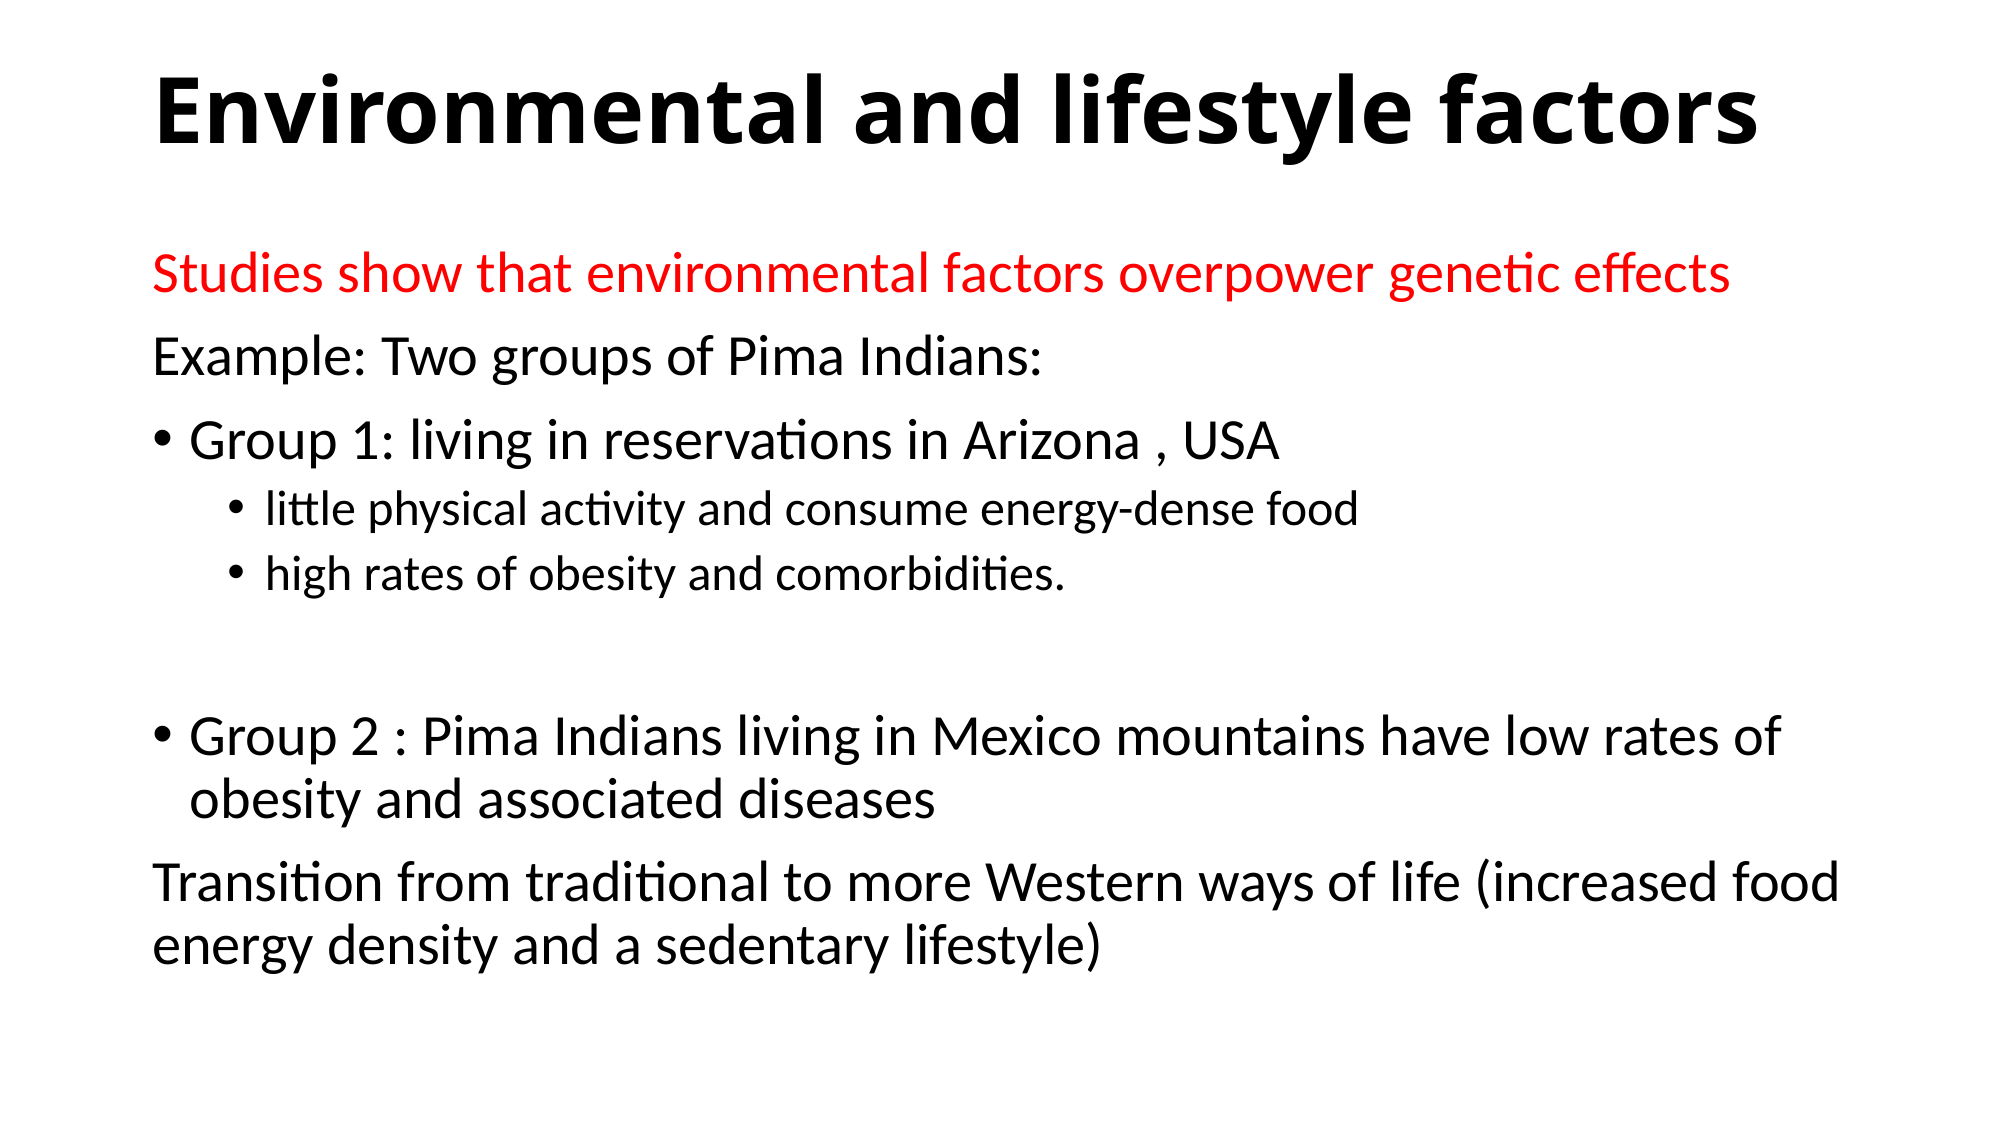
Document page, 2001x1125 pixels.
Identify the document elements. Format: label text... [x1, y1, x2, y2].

title Environmental and lifestyle factors [137, 59, 1863, 234]
list Studies show that environmental factors overpower genetic effects Example: Two groups of Pima Indians: Group 1: living in reservations in Arizona , USA little physical activity and consume energy-dense food high rates of obesity and comorbidities. Group 2 : Pima Indians living in Mexico mountains have low rates of obesity and associated diseases Transition from traditional to more Western ways of life (increased food energy density and a sedentary lifestyle) [137, 234, 1863, 1125]
